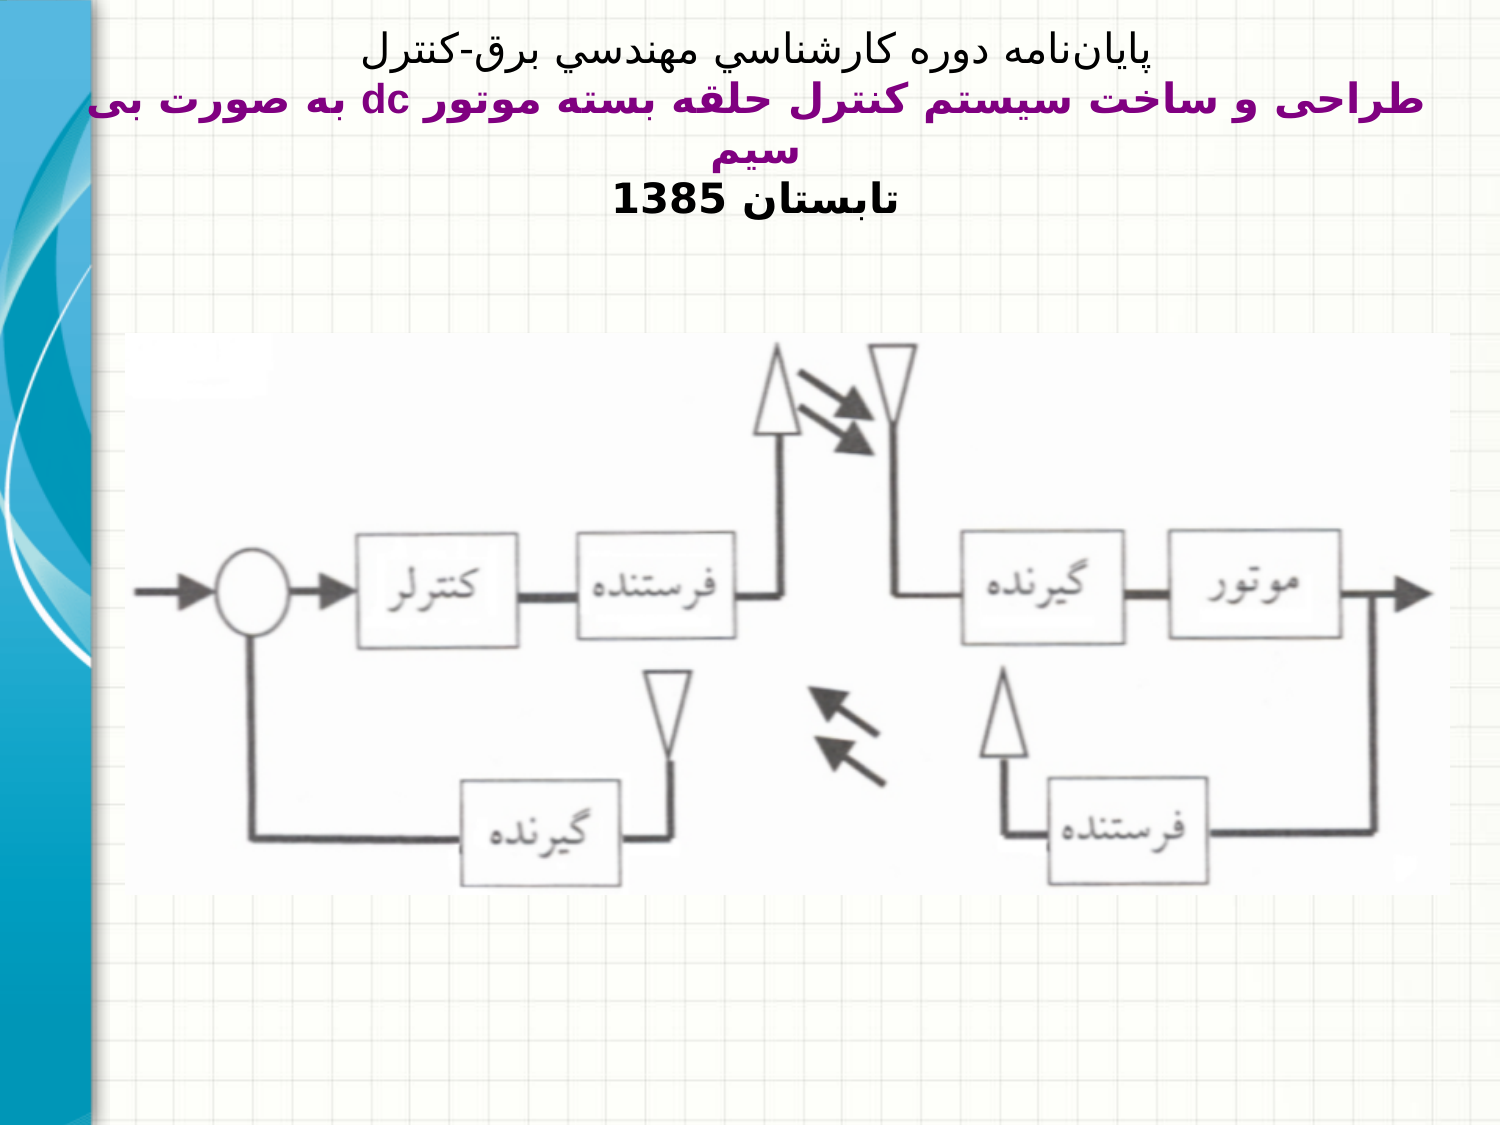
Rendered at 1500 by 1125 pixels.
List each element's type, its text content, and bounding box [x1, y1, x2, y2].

picture [0, 0, 1500, 1125]
title پايان‌نامه دوره کارشناسي مهندسي برق-کنترل طراحی و ساخت سيستم کنترل حلقه بسته موتور dc به صورت بی سيم تابستان 1385 [62, 44, 1450, 200]
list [124, 333, 1451, 896]
